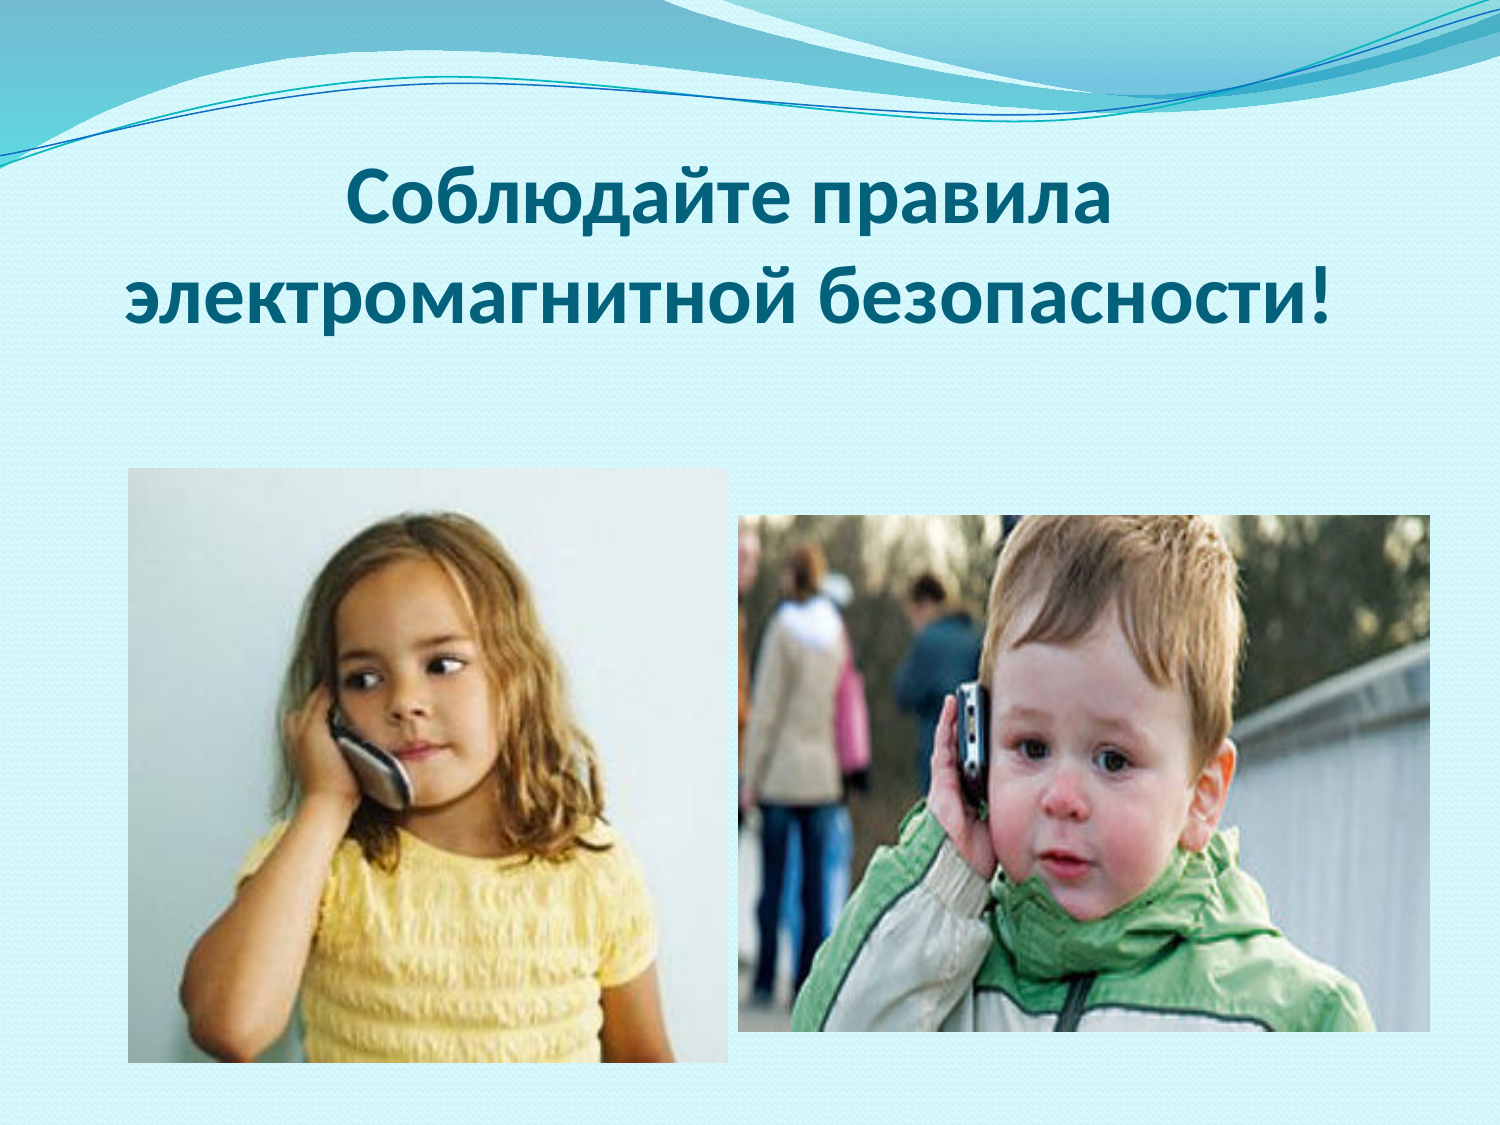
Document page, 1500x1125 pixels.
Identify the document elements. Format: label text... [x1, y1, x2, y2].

picture [737, 515, 1430, 1032]
picture [128, 468, 728, 1063]
title Соблюдайте правила электромагнитной безопасности! [87, 152, 1376, 340]
